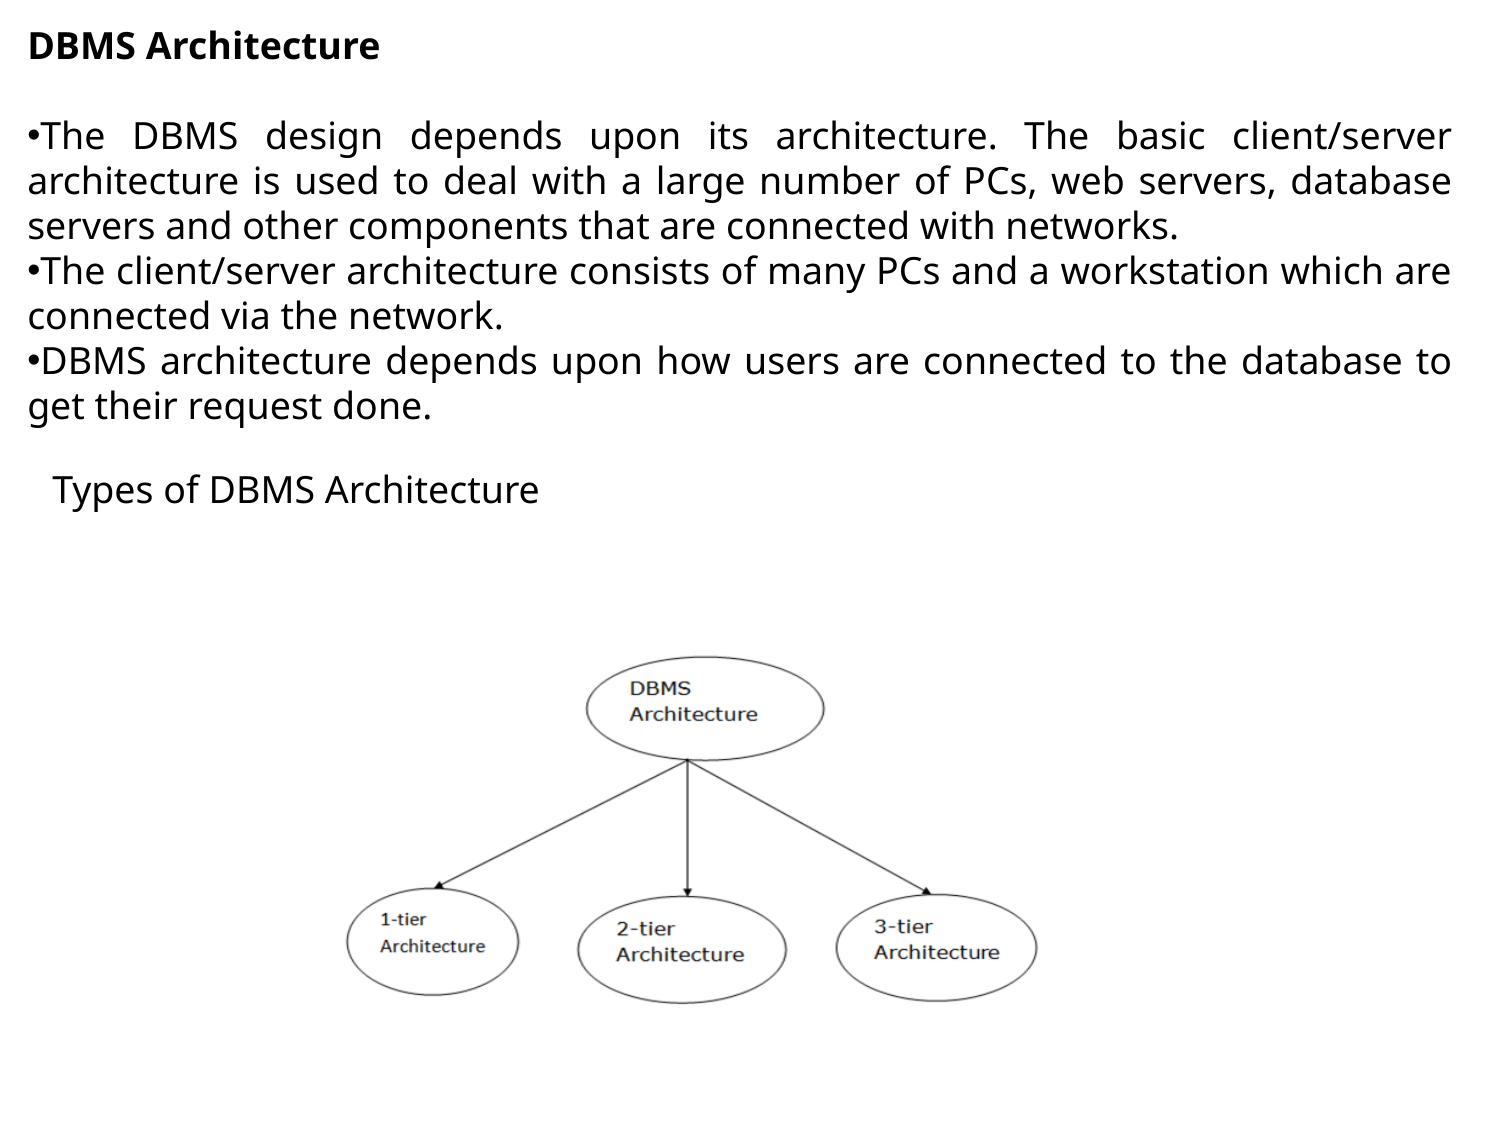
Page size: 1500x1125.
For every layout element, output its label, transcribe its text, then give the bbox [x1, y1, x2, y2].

picture [324, 649, 1051, 1086]
text_box DBMS Architecture The DBMS design depends upon its architecture. The basic client/server architecture is used to deal with a large number of PCs, web servers, database servers and other components that are connected with networks. The client/server architecture consists of many PCs and a workstation which are connected via the network. DBMS architecture depends upon how users are connected to the database to get their request done. [12, 14, 1469, 435]
text_box Types of DBMS Architecture [37, 458, 788, 519]
